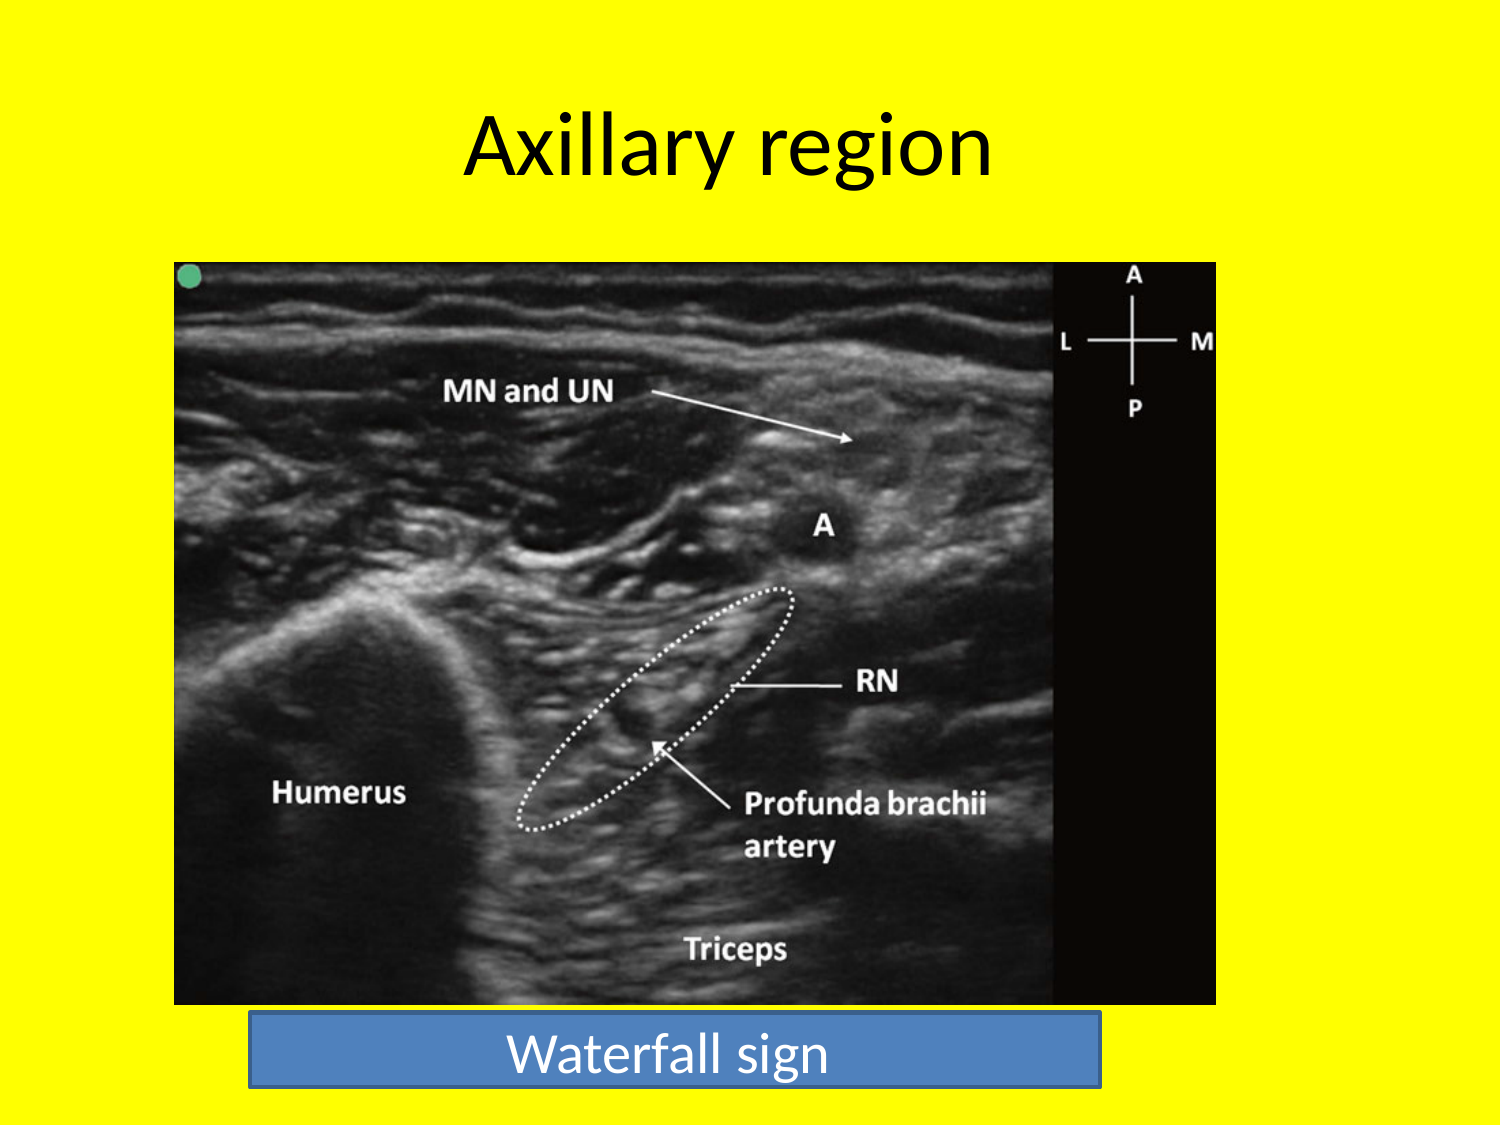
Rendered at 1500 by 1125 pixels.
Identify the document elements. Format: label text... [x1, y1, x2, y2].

text_box Waterfall sign [248, 1014, 1102, 1089]
title Axillary region [75, 45, 1425, 233]
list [174, 262, 1216, 1006]
